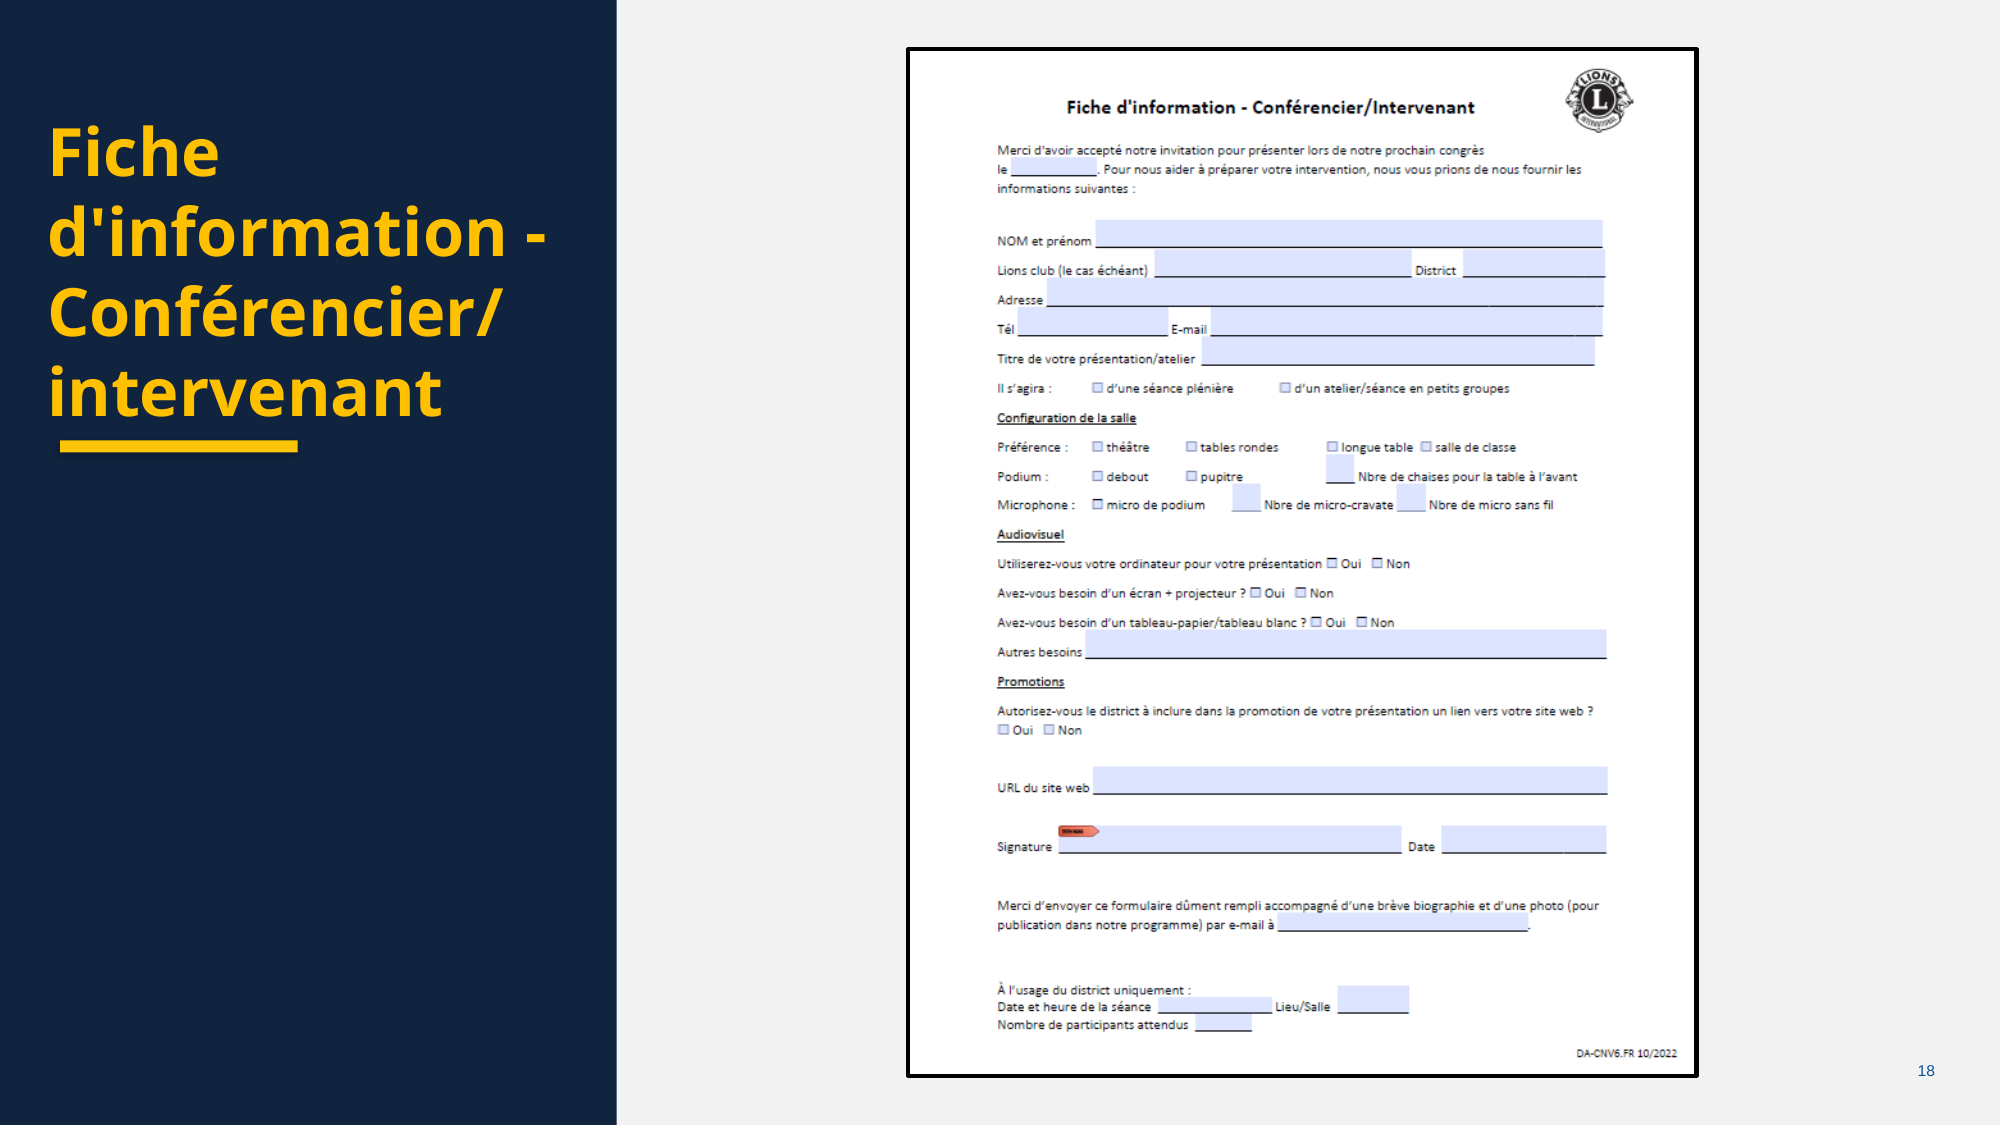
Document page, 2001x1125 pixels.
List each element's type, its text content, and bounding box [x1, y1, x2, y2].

picture [909, 51, 1695, 1074]
text_box [1699, 97, 1708, 312]
text_box [0, 0, 617, 1125]
text_box Fiche d'information -Conférencier/ intervenant [32, 102, 564, 437]
text_box [59, 440, 298, 453]
